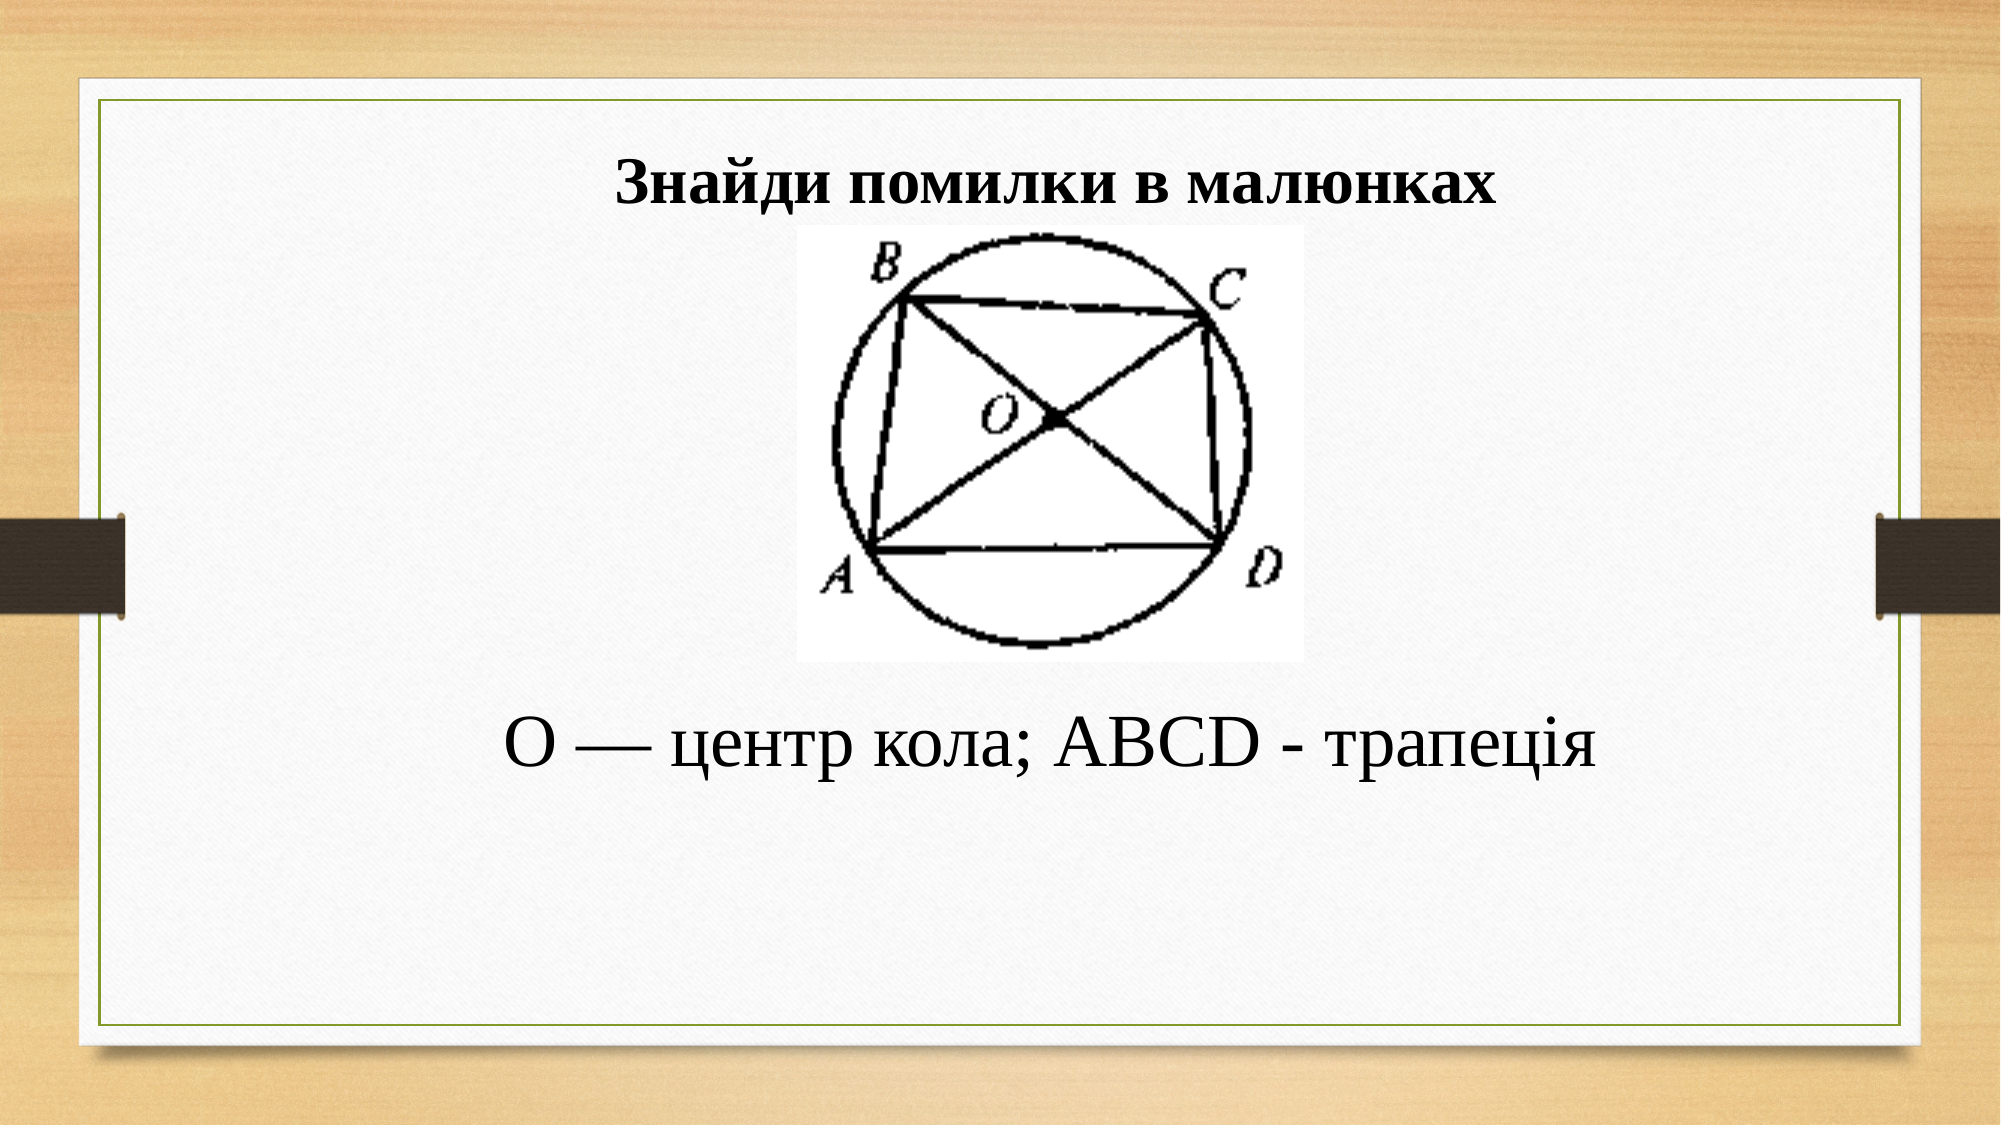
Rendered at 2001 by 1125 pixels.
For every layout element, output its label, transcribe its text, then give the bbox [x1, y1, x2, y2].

text_box О — центр кола; ABCD - тра­пеція [488, 684, 1613, 789]
picture [0, 0, 2001, 1125]
text_box Знайди помилки в малюнках [188, 129, 1869, 225]
